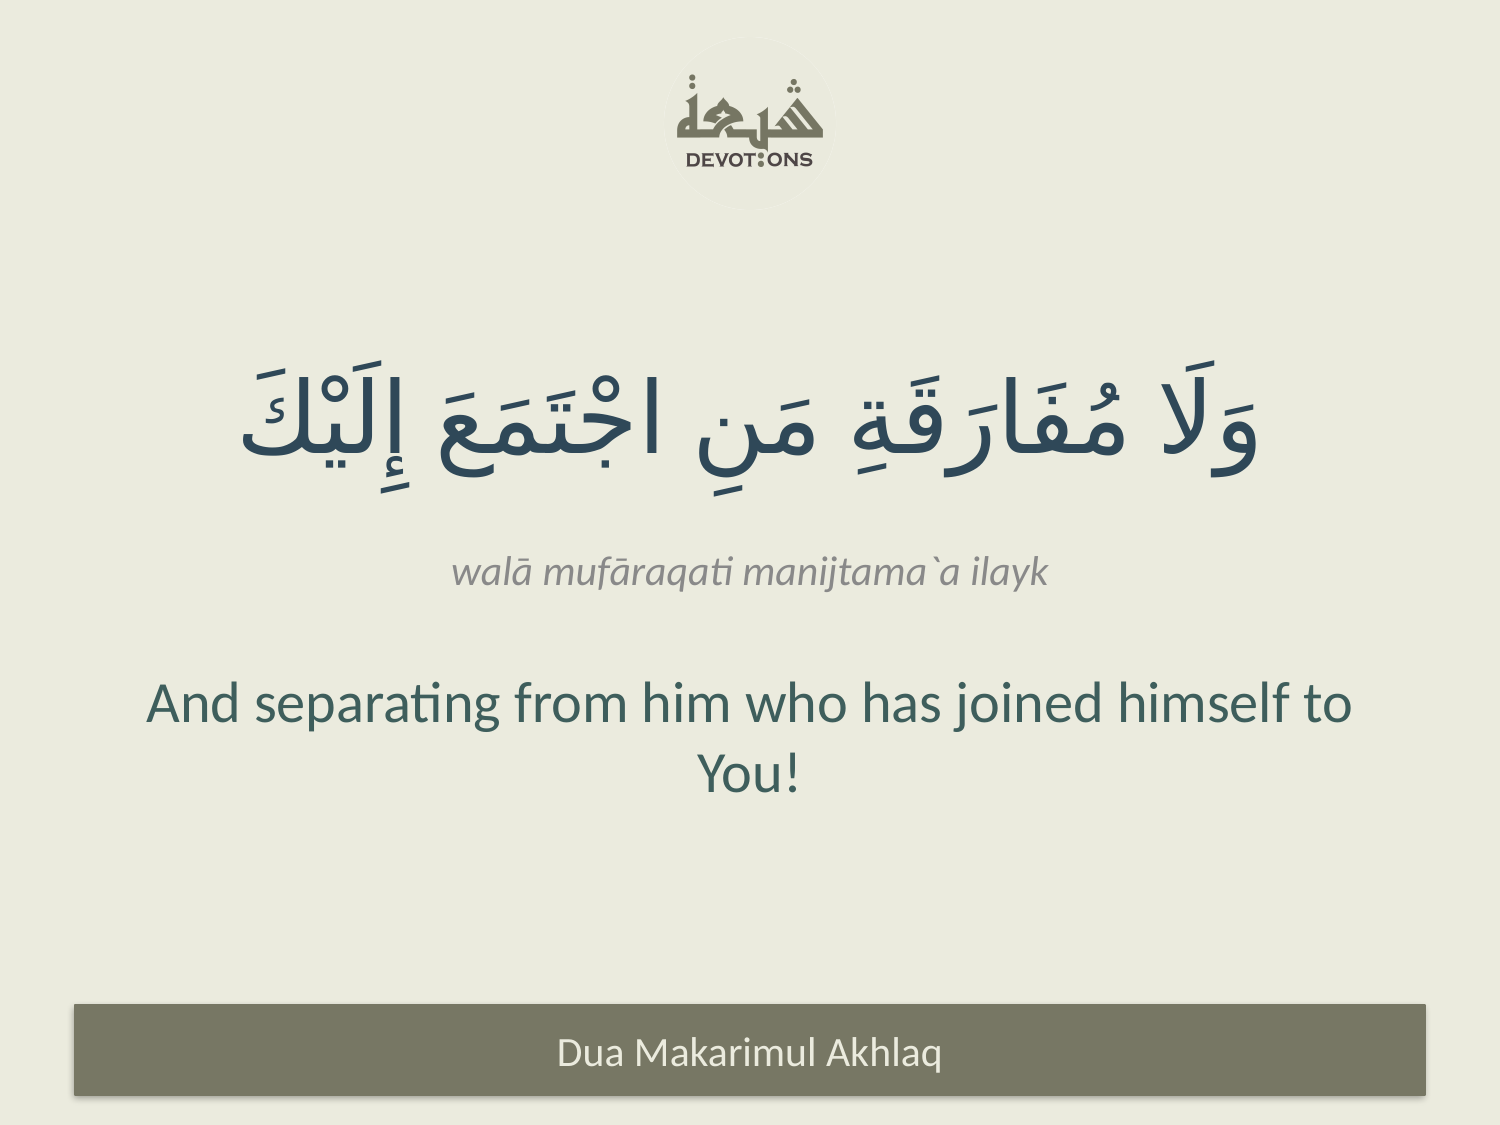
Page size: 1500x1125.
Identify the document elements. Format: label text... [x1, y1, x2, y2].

text_box Dua Makarimul Akhlaq [541, 1017, 958, 1083]
picture [656, 29, 844, 218]
text_box وَلَا مُفَارَقَةِ مَنِ اجْتَمَعَ إِلَيْكَ walā mufāraqati manijtama`a ilayk And separating from him who has joined himself to You! [74, 346, 1425, 811]
text_box [74, 1004, 1426, 1096]
